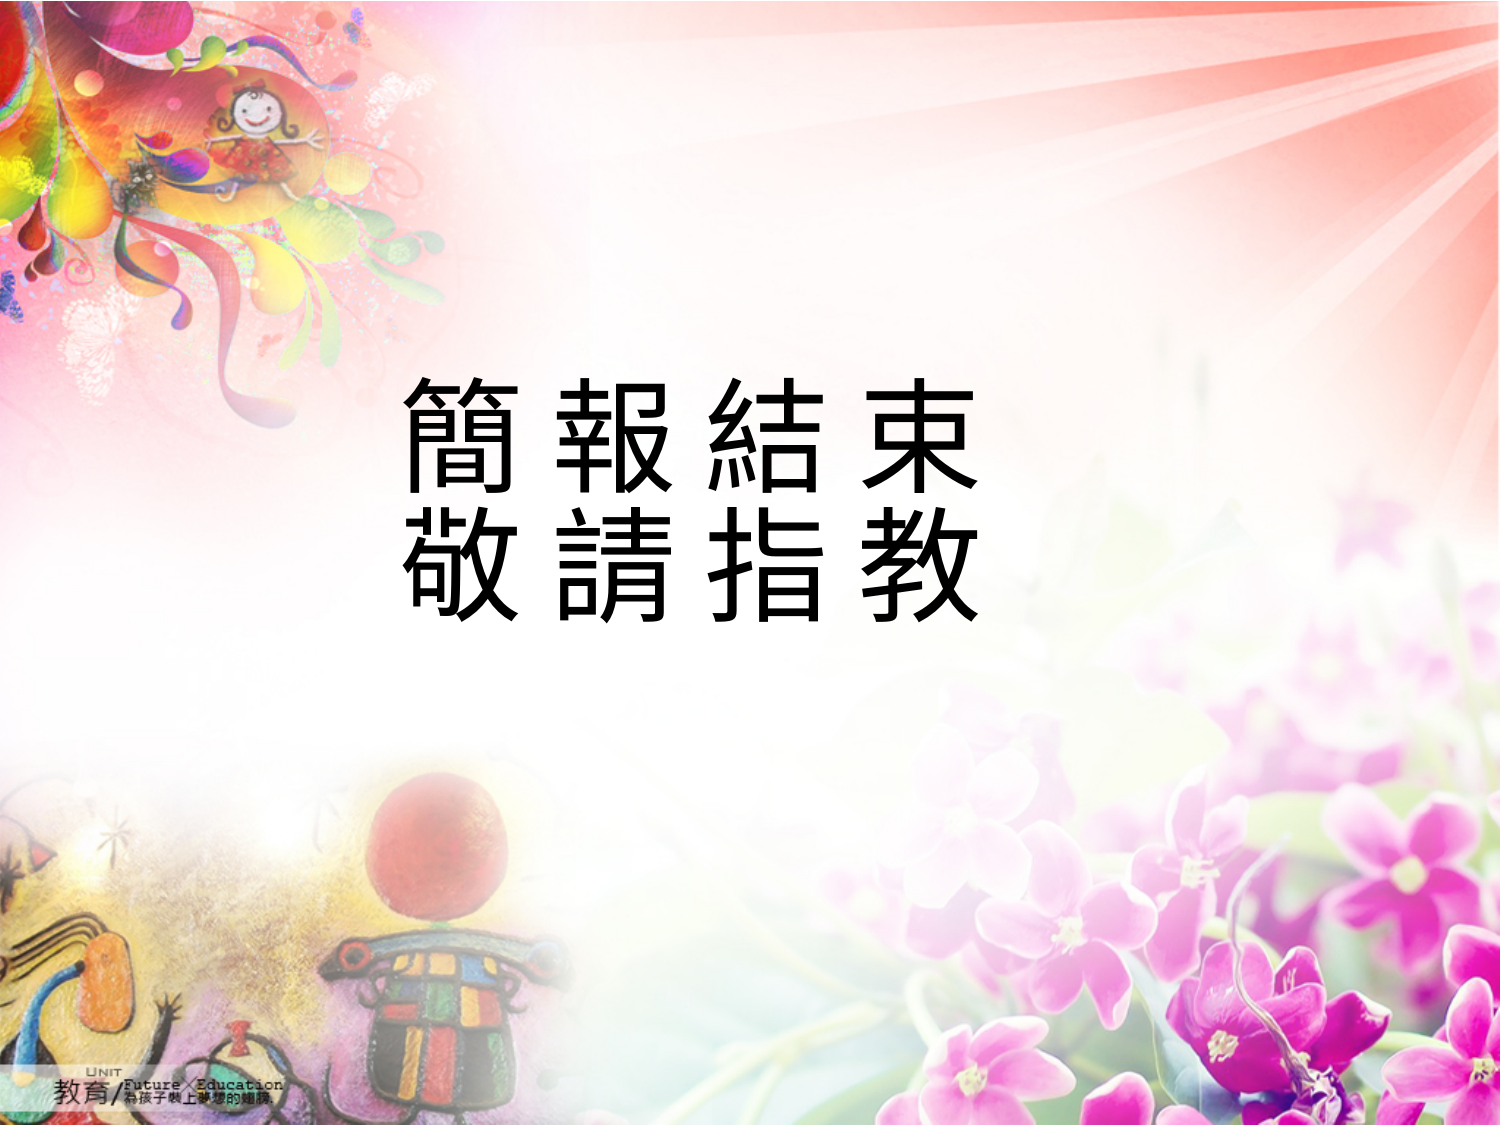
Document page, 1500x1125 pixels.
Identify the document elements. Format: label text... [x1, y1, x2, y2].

text_box 簡 報 結 束 敬 請 指 教 [383, 397, 1176, 679]
picture [0, 1, 1500, 1125]
